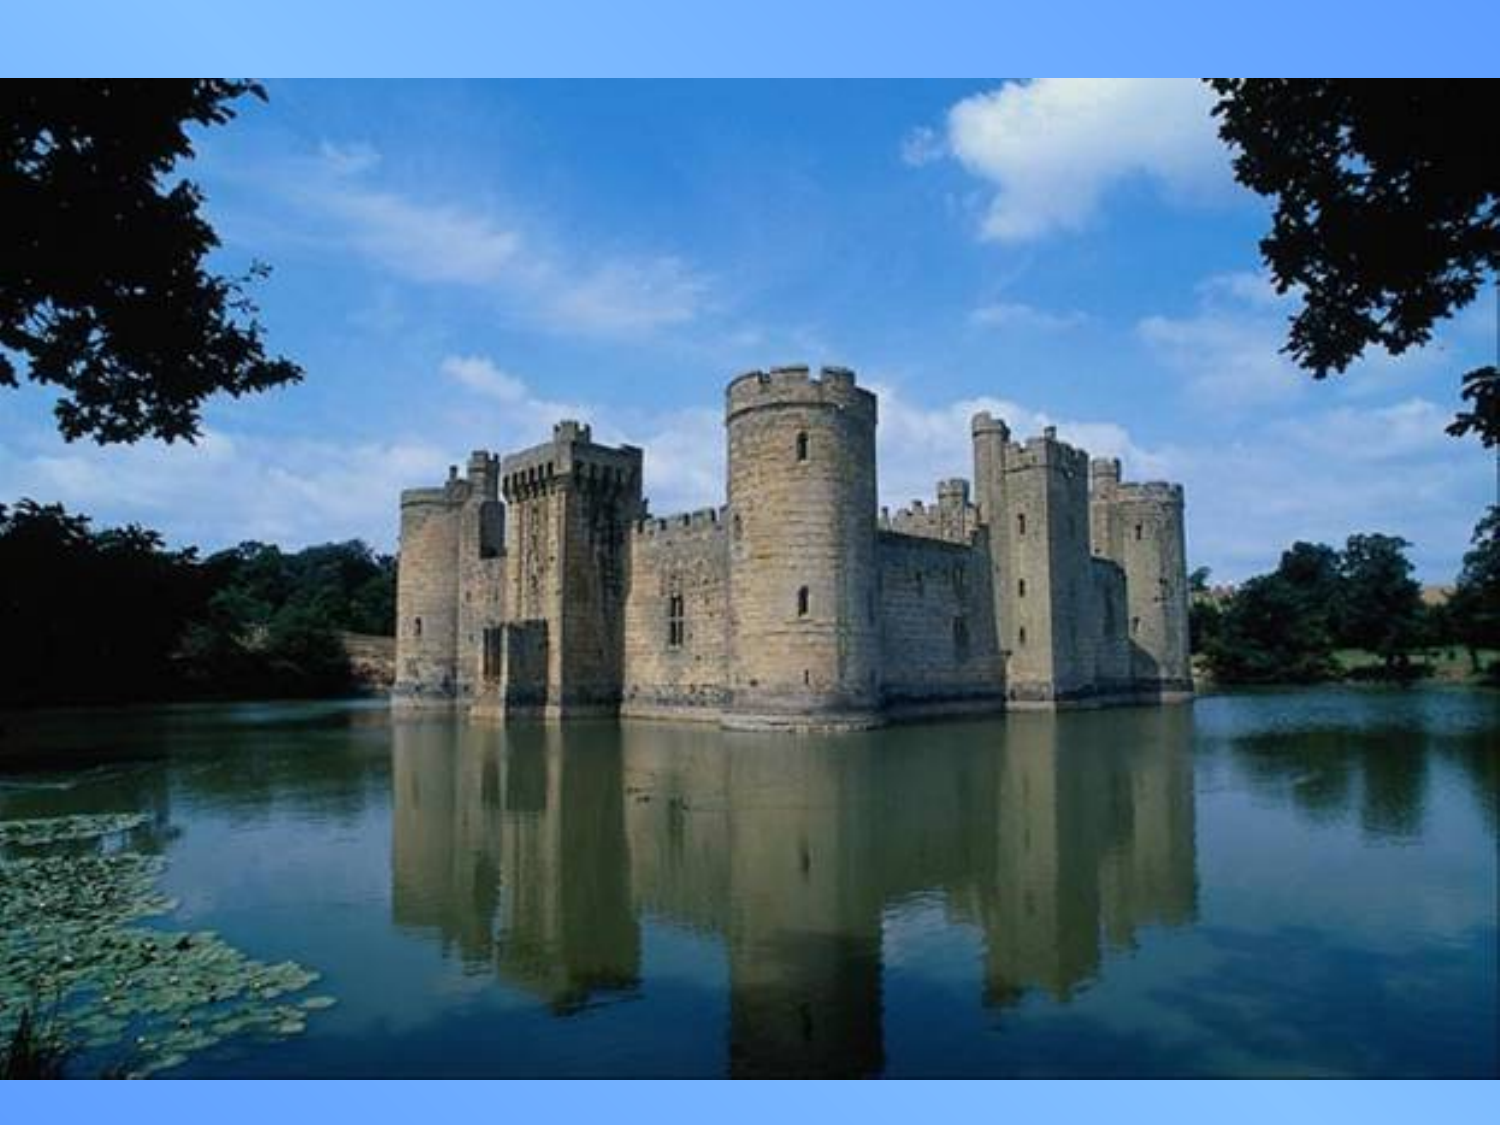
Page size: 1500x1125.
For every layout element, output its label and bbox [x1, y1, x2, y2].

picture [0, 77, 1500, 1080]
